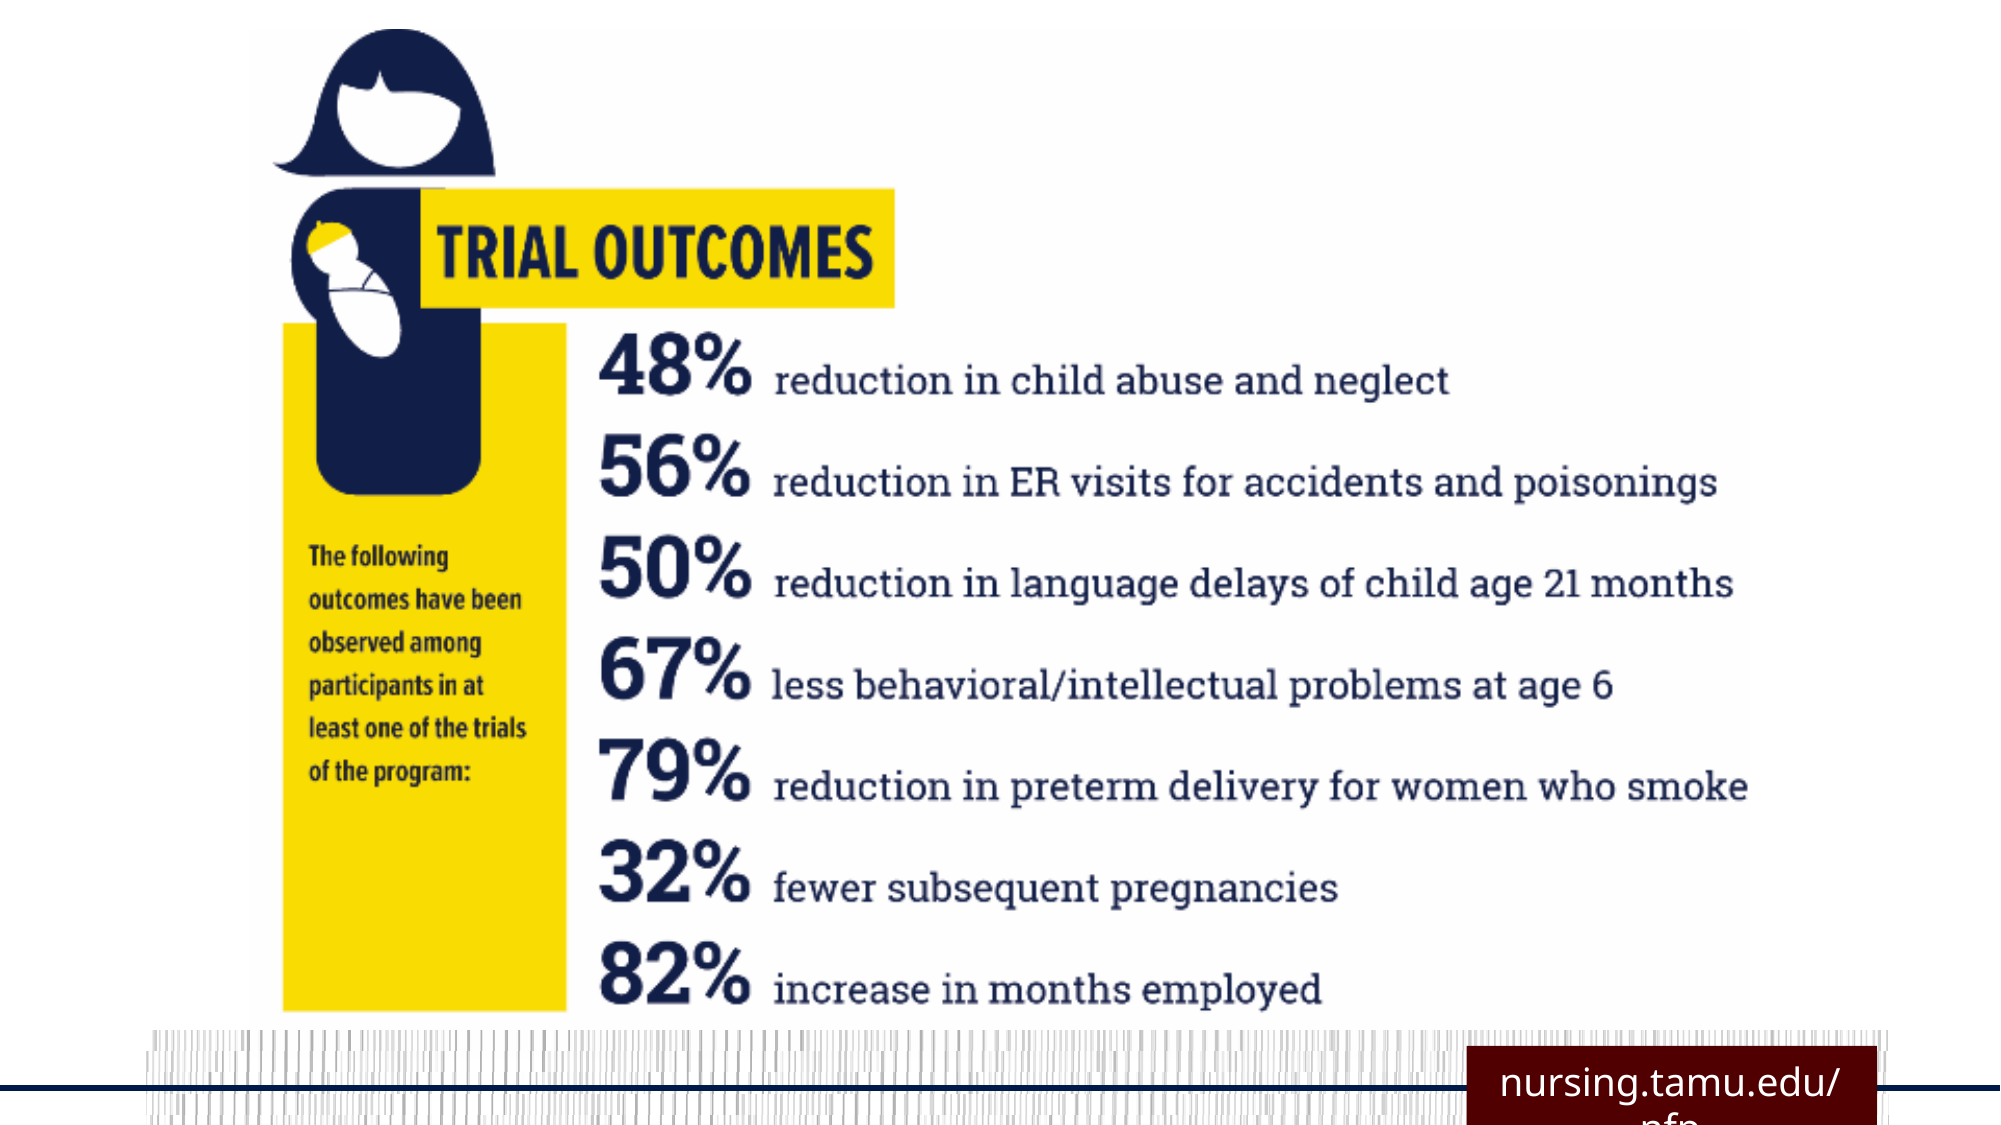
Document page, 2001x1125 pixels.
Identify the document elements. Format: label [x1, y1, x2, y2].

picture [146, 1089, 1889, 1125]
picture [146, 28, 1889, 1088]
